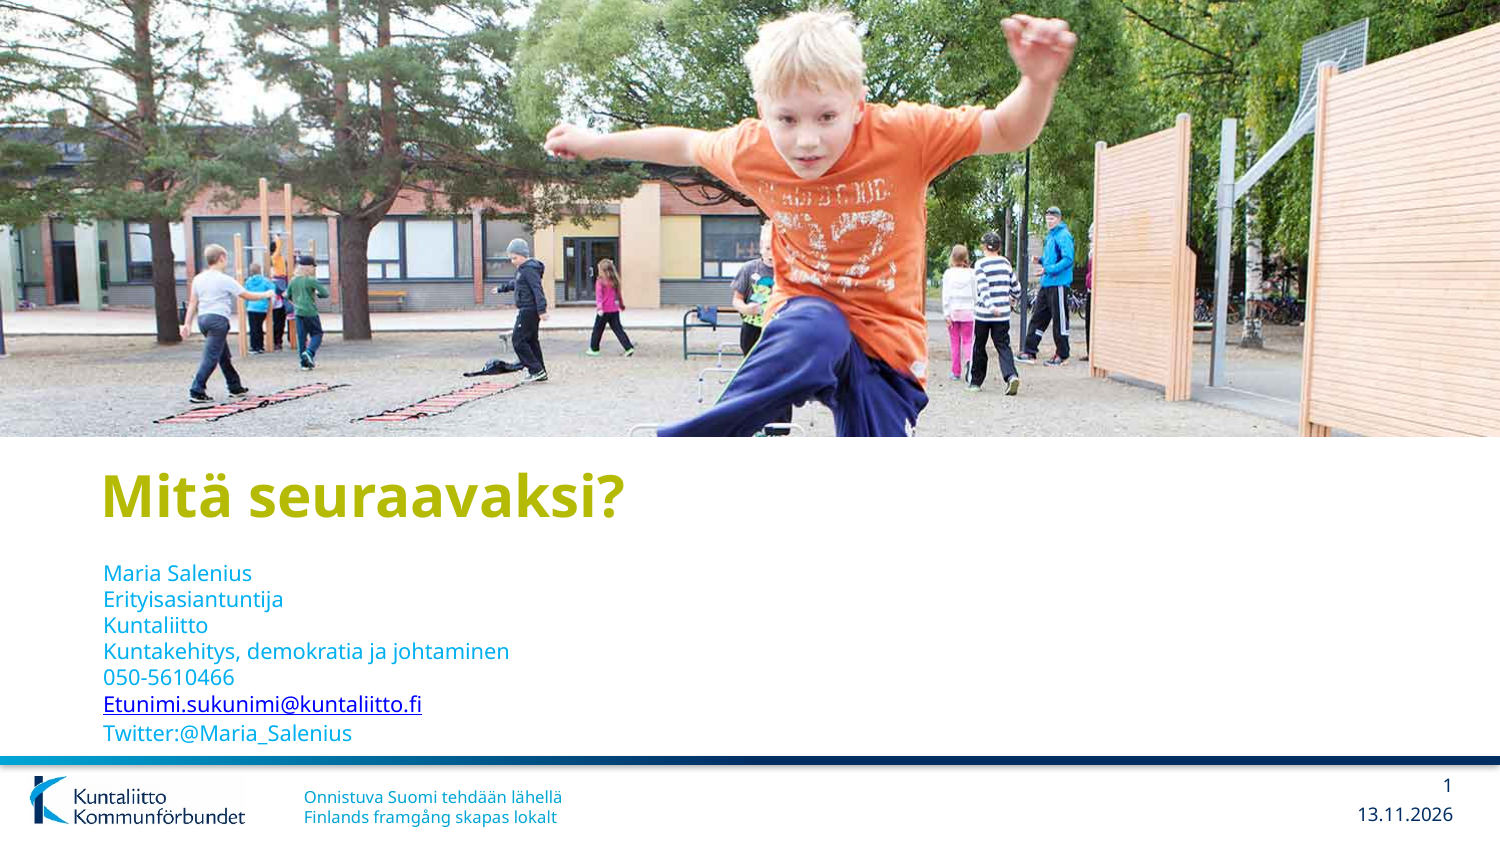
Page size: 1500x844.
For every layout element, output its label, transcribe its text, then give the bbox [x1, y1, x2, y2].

title Mitä seuraavaksi? [100, 396, 1377, 537]
text_box Maria Salenius Erityisasiantuntija Kuntaliitto Kuntakehitys, demokratia ja johtaminen 050-5610466 Etunimi.sukunimi@kuntaliitto.fi Twitter:@Maria_Salenius [88, 551, 1341, 754]
picture [0, 0, 1500, 437]
picture [29, 773, 246, 825]
slide_number 1 [1389, 770, 1454, 803]
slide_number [1305, 798, 1454, 832]
